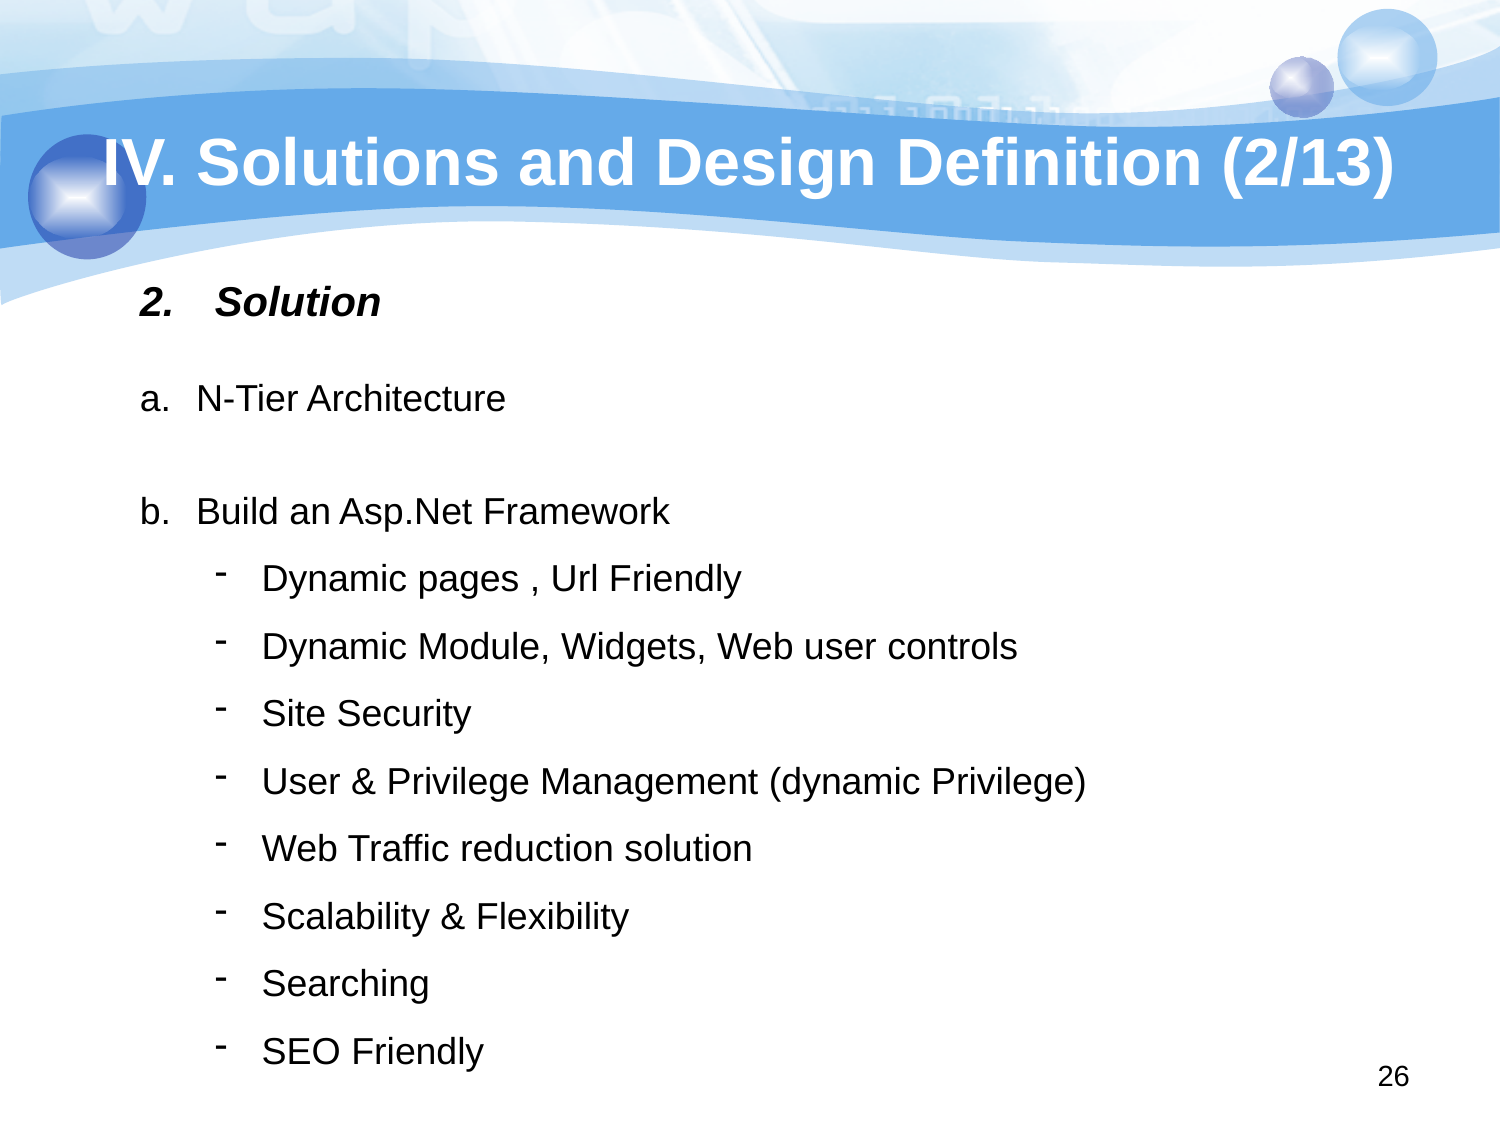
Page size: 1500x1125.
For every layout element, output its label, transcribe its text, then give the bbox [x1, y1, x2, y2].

slide_number 26 [1074, 1050, 1425, 1103]
text_box Solution N-Tier Architecture Build an Asp.Net Framework Dynamic pages , Url Friendly Dynamic Module, Widgets, Web user controls Site Security User & Privilege Management (dynamic Privilege) Web Traffic reduction solution Scalability & Flexibility Searching SEO Friendly [124, 267, 1416, 1080]
picture [0, 0, 1500, 112]
title IV. Solutions and Design Definition (2/13) [0, 112, 1500, 205]
